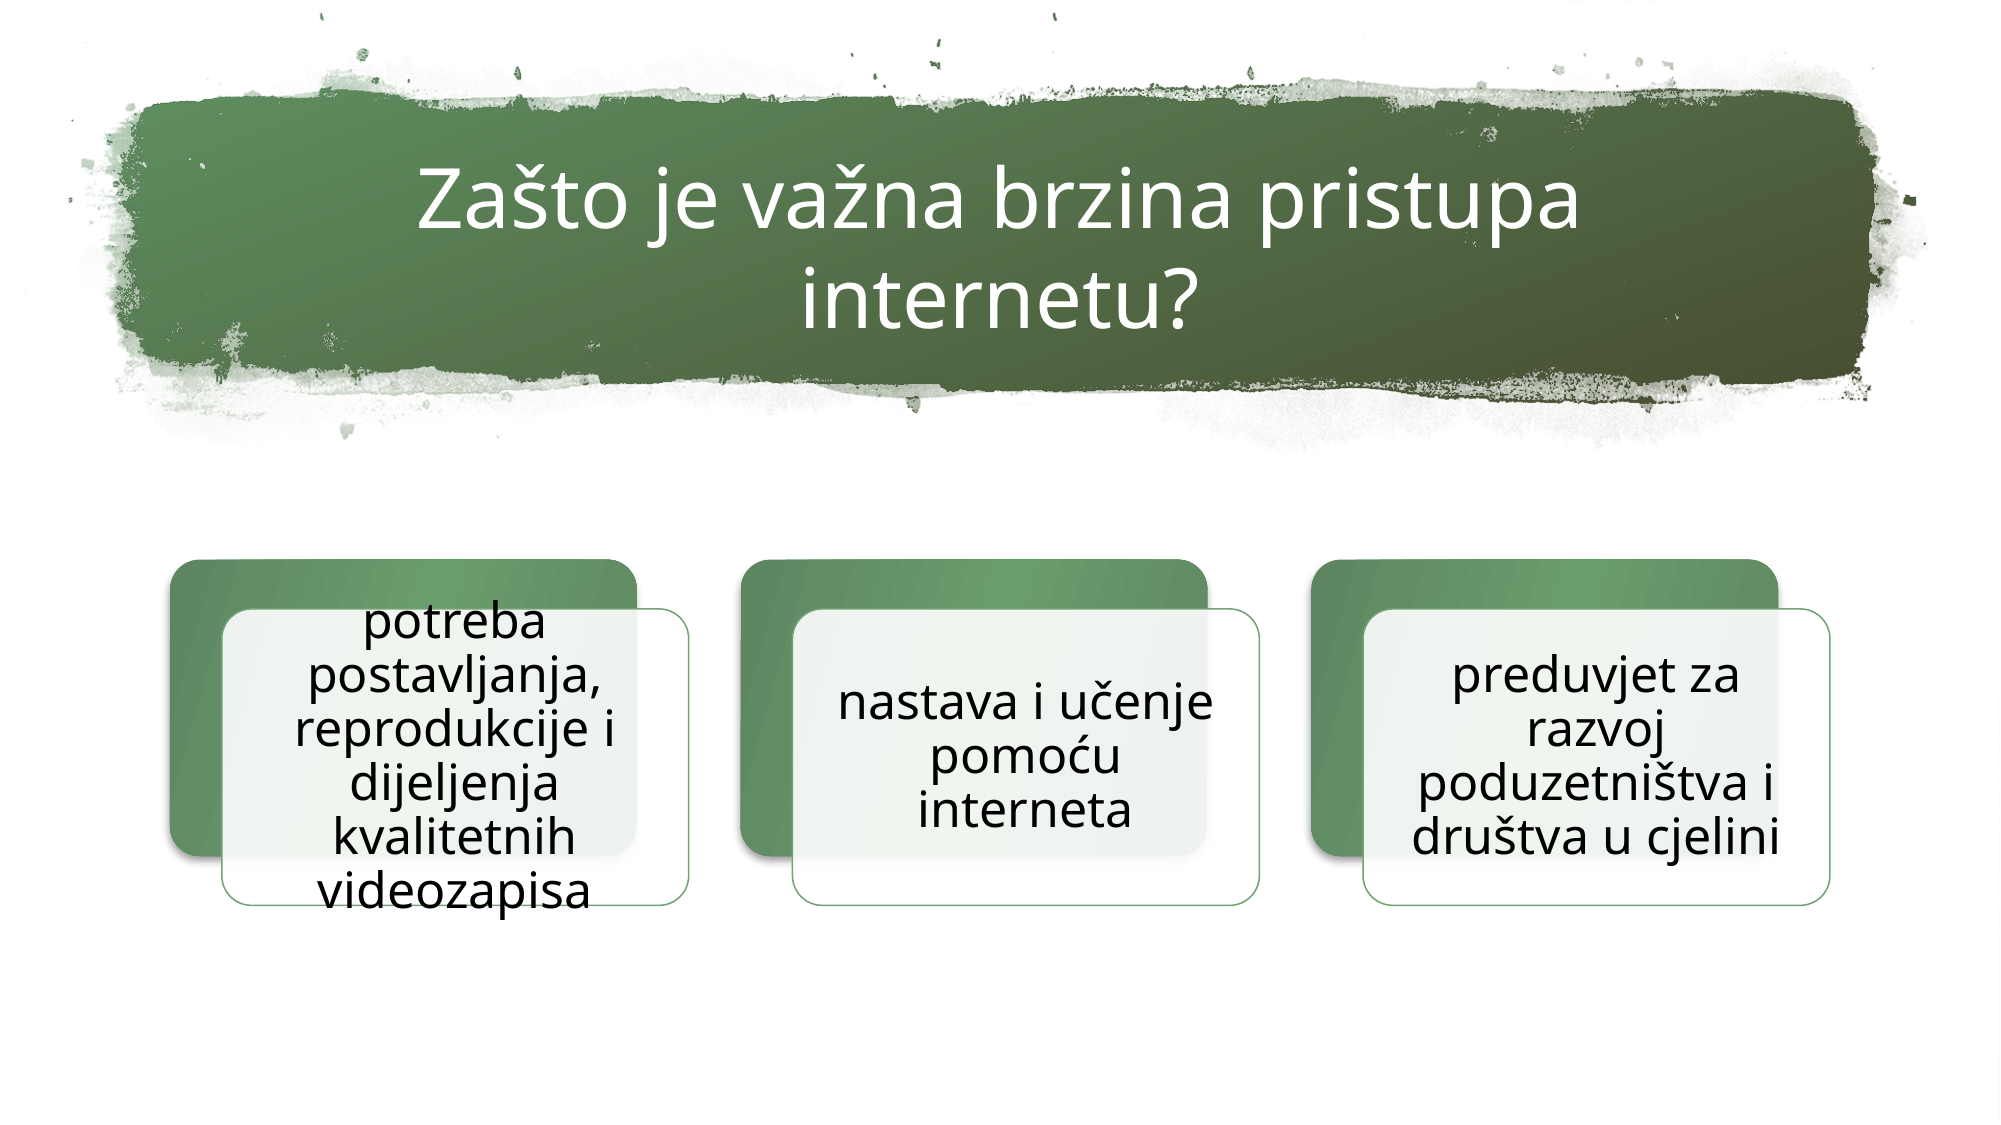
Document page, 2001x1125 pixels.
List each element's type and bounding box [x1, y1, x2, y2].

picture [0, 0, 2000, 1125]
list [169, 475, 1831, 990]
